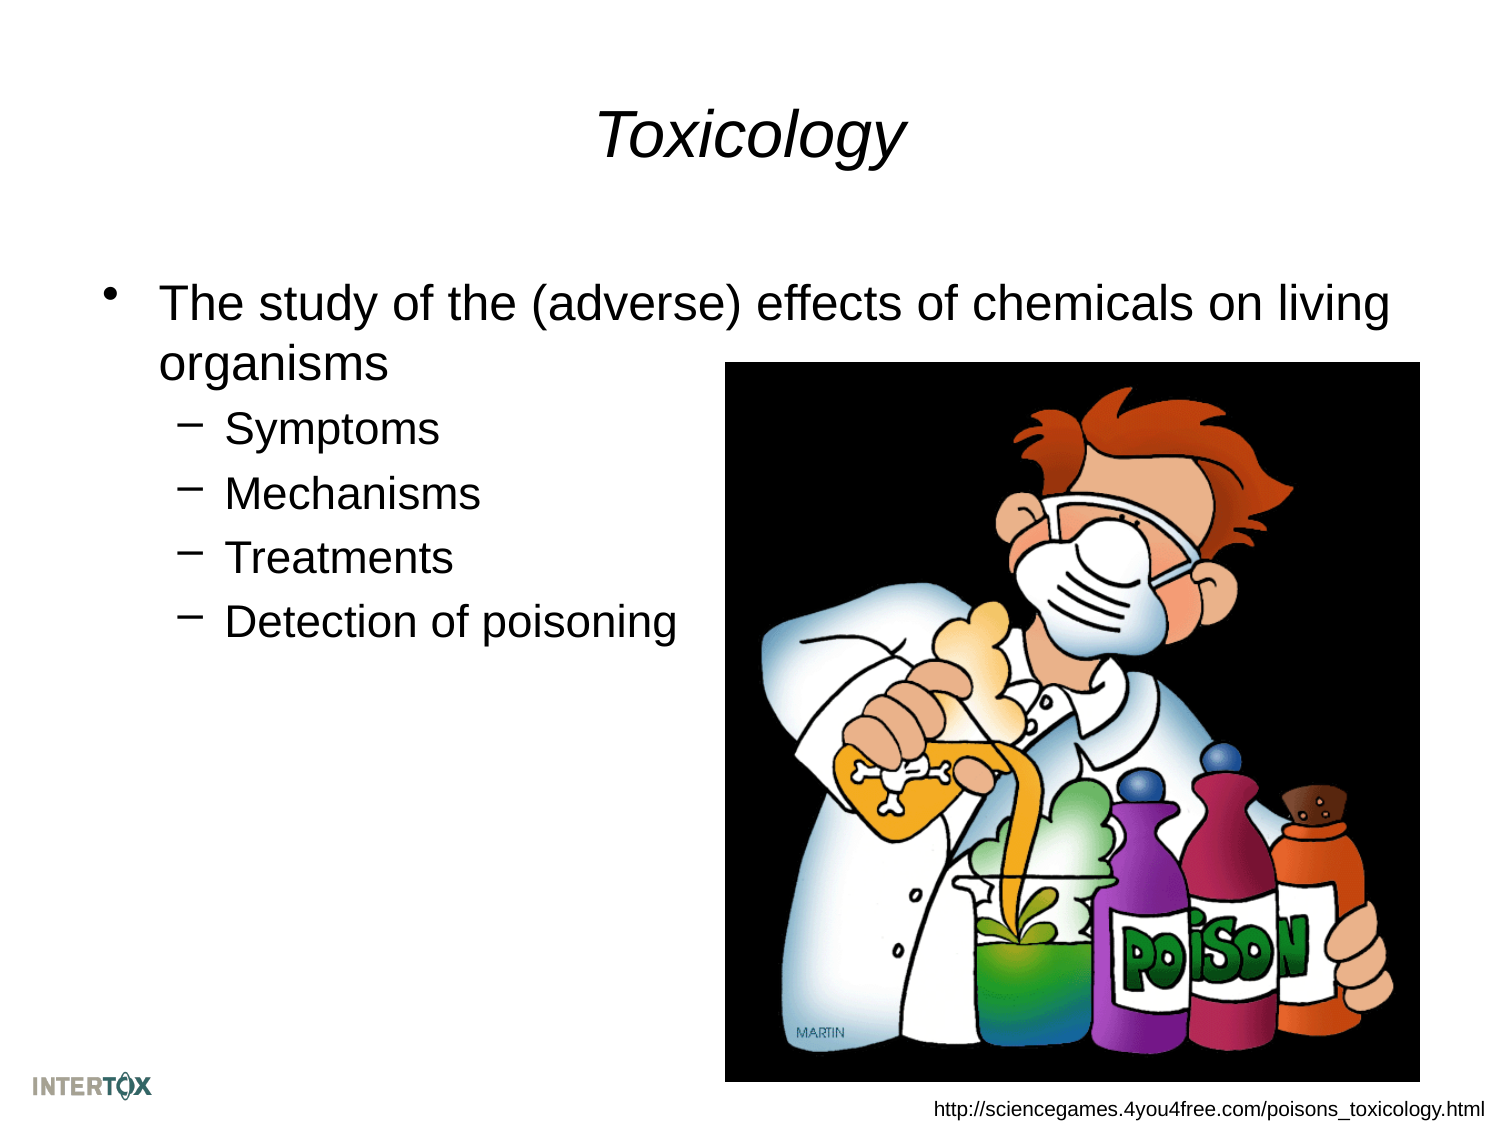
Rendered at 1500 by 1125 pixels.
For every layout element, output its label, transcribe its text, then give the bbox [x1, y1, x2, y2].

picture [29, 1070, 155, 1102]
title Toxicology [112, 37, 1388, 225]
list The study of the (adverse) effects of chemicals on living organisms Symptoms Mechanisms Treatments Detection of poisoning [87, 262, 1413, 938]
text_box http://sciencegames.4you4free.com/poisons_toxicology.html [749, 1087, 1500, 1125]
picture [724, 362, 1420, 1082]
